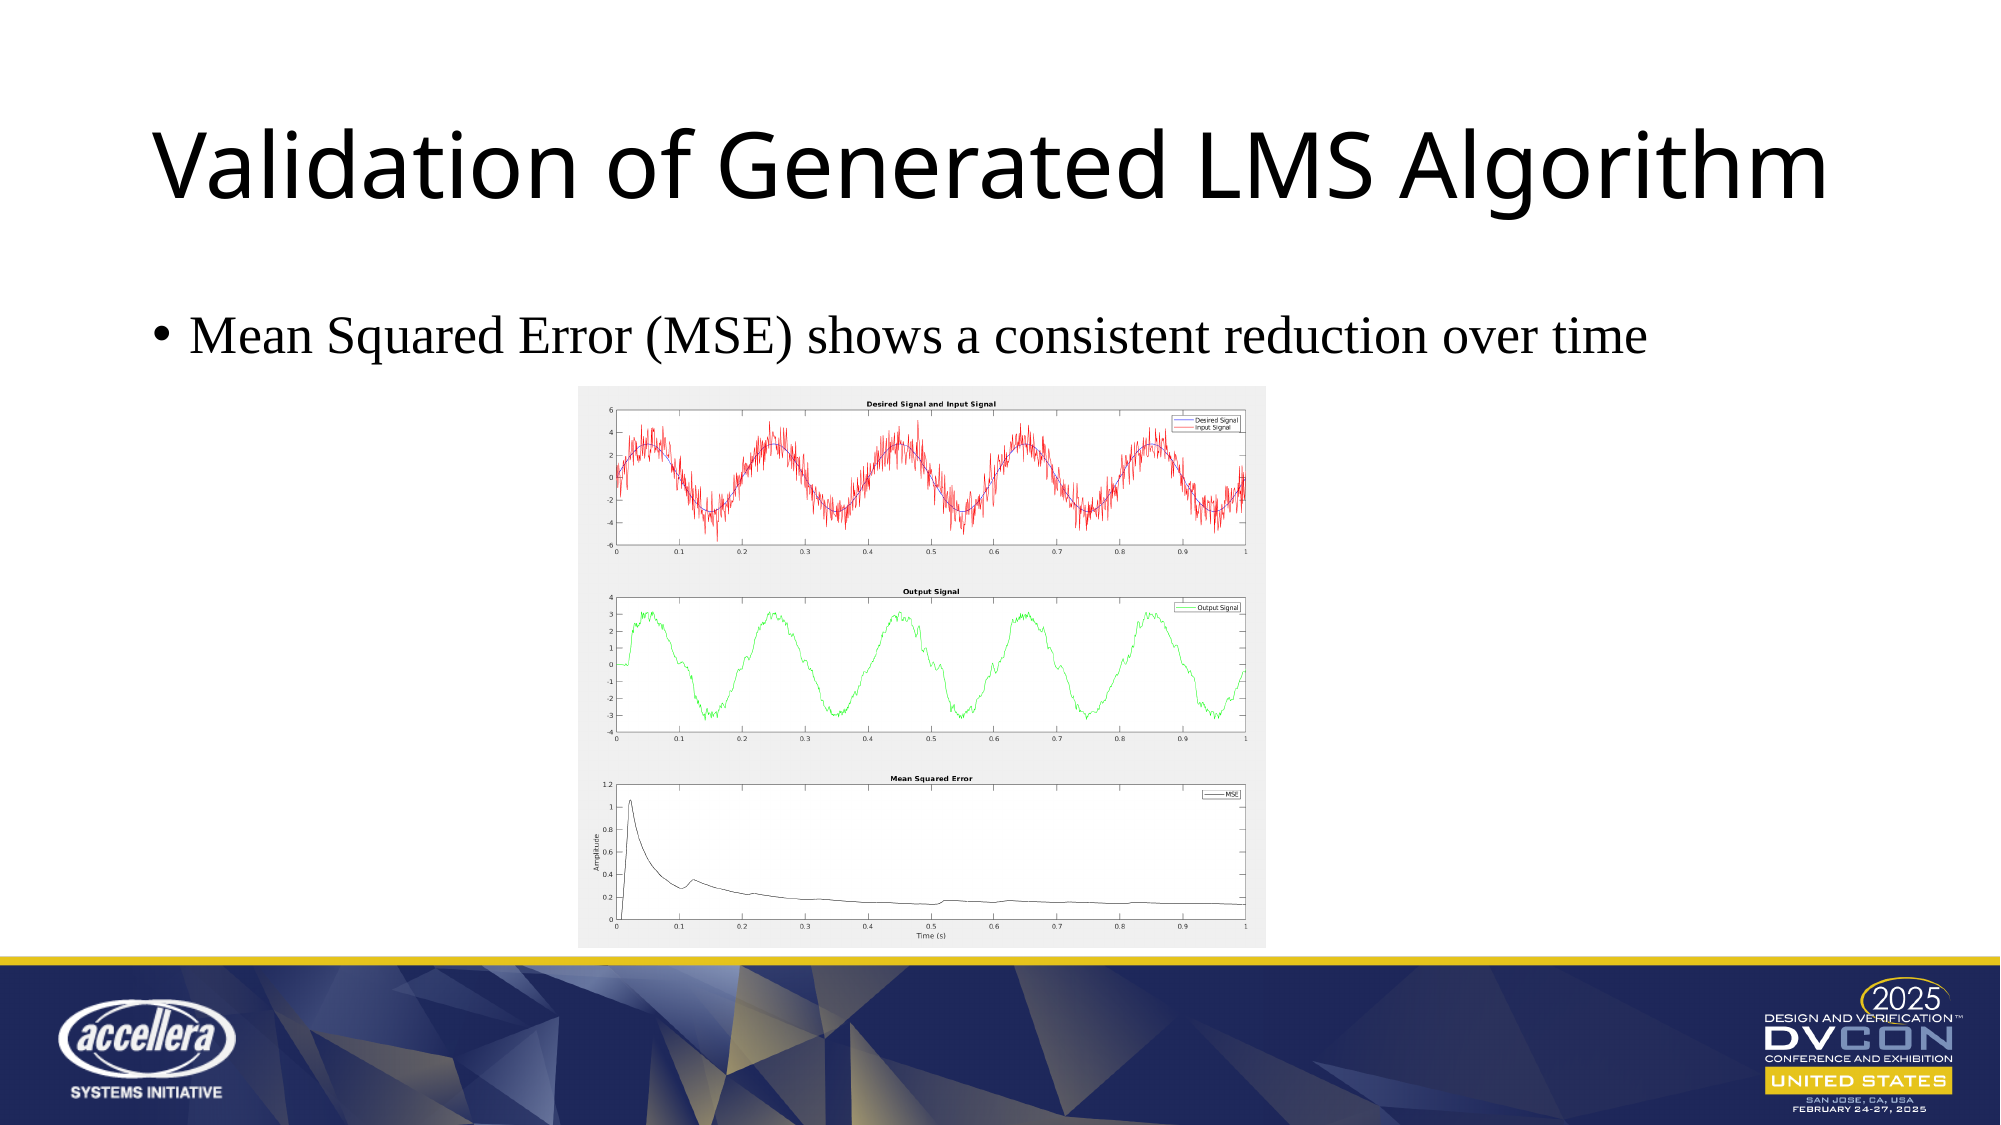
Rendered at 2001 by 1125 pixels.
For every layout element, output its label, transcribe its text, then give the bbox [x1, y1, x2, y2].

title Validation of Generated LMS Algorithm [137, 59, 1863, 278]
picture [0, 0, 2000, 1125]
list Mean Squared Error (MSE) shows a consistent reduction over time [137, 299, 1863, 1014]
